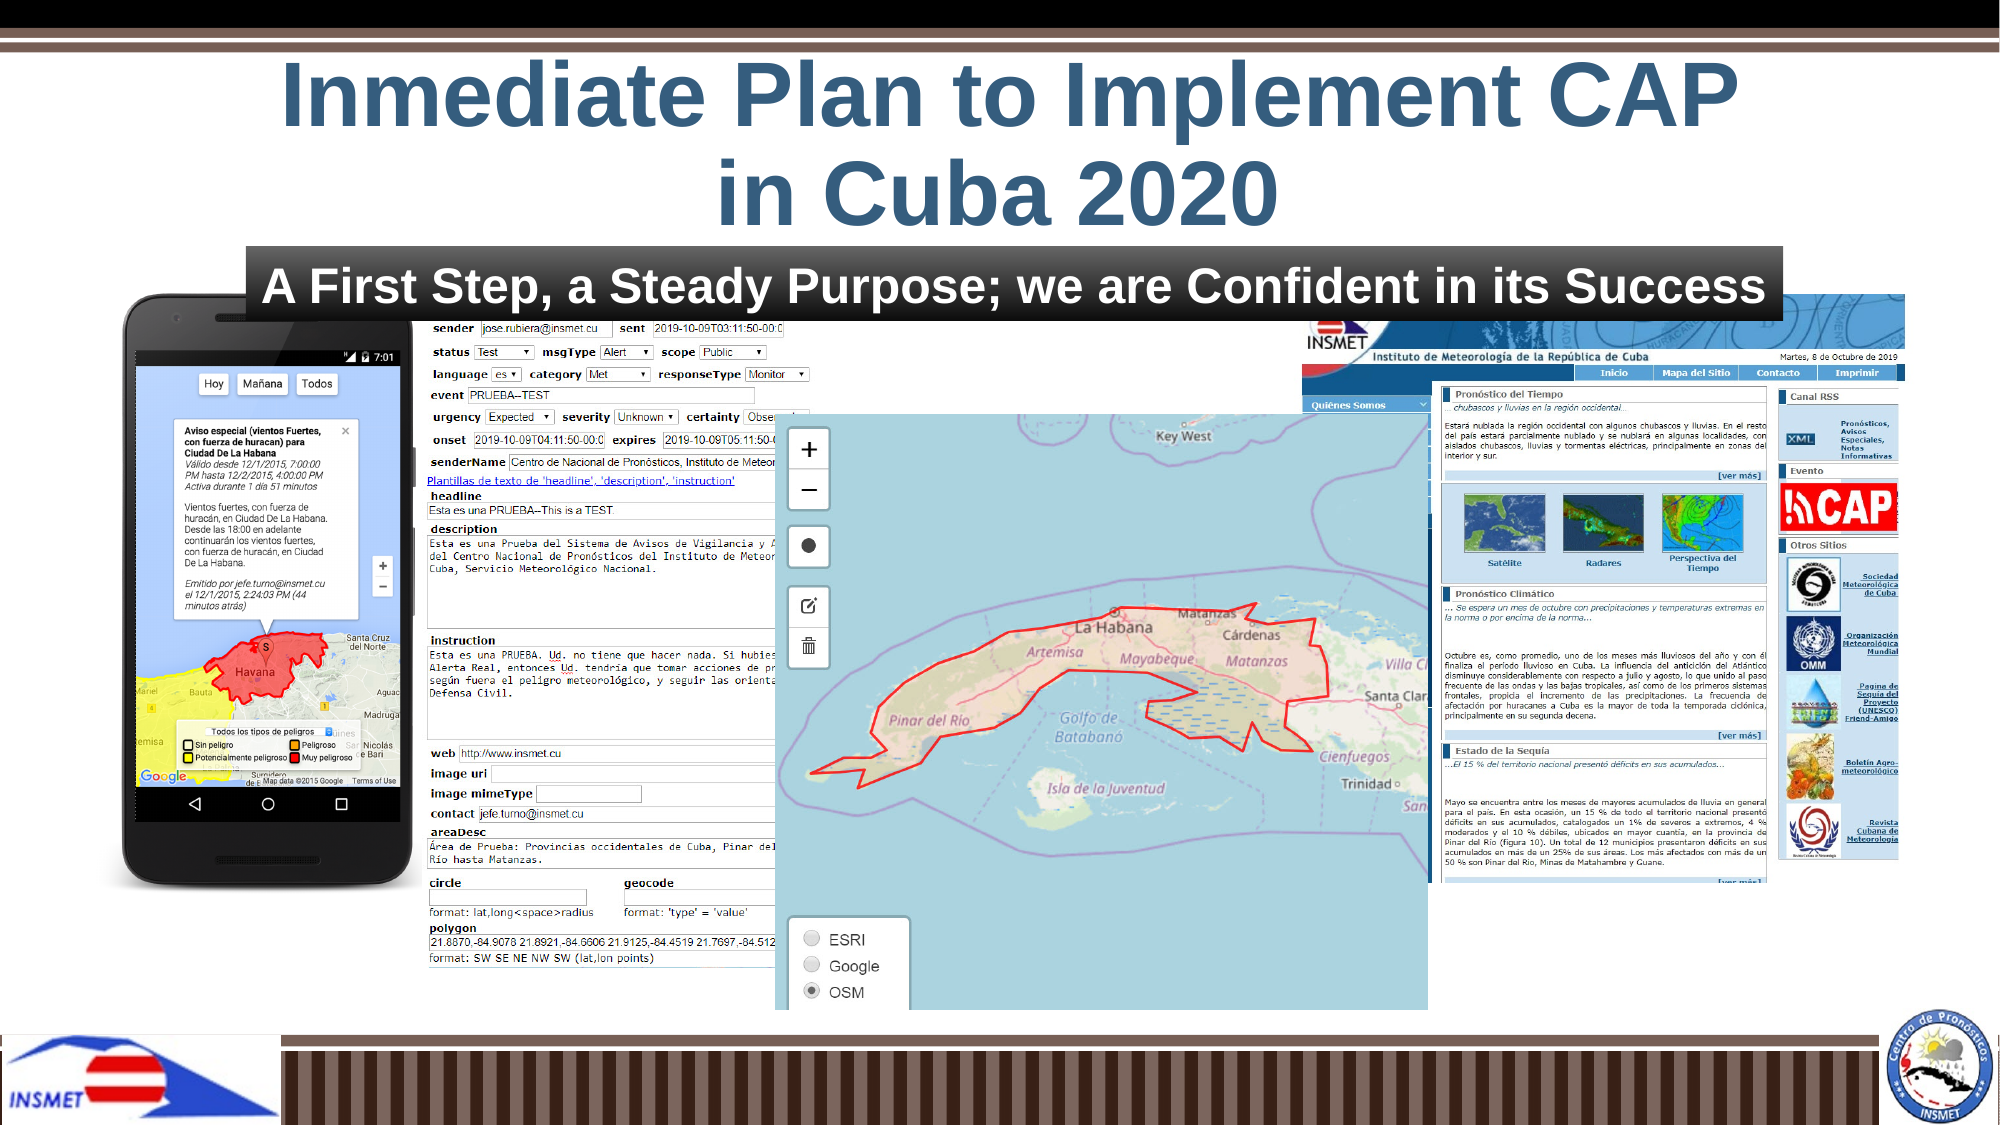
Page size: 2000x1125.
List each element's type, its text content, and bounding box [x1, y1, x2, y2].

picture [1879, 1008, 1998, 1125]
picture [1, 1035, 281, 1125]
text_box Inmediate Plan to Implement CAP in Cuba 2020 [208, 42, 1815, 254]
picture [60, 231, 1985, 1010]
text_box A First Step, a Steady Purpose; we are Confident in its Success [477, 254, 1784, 321]
